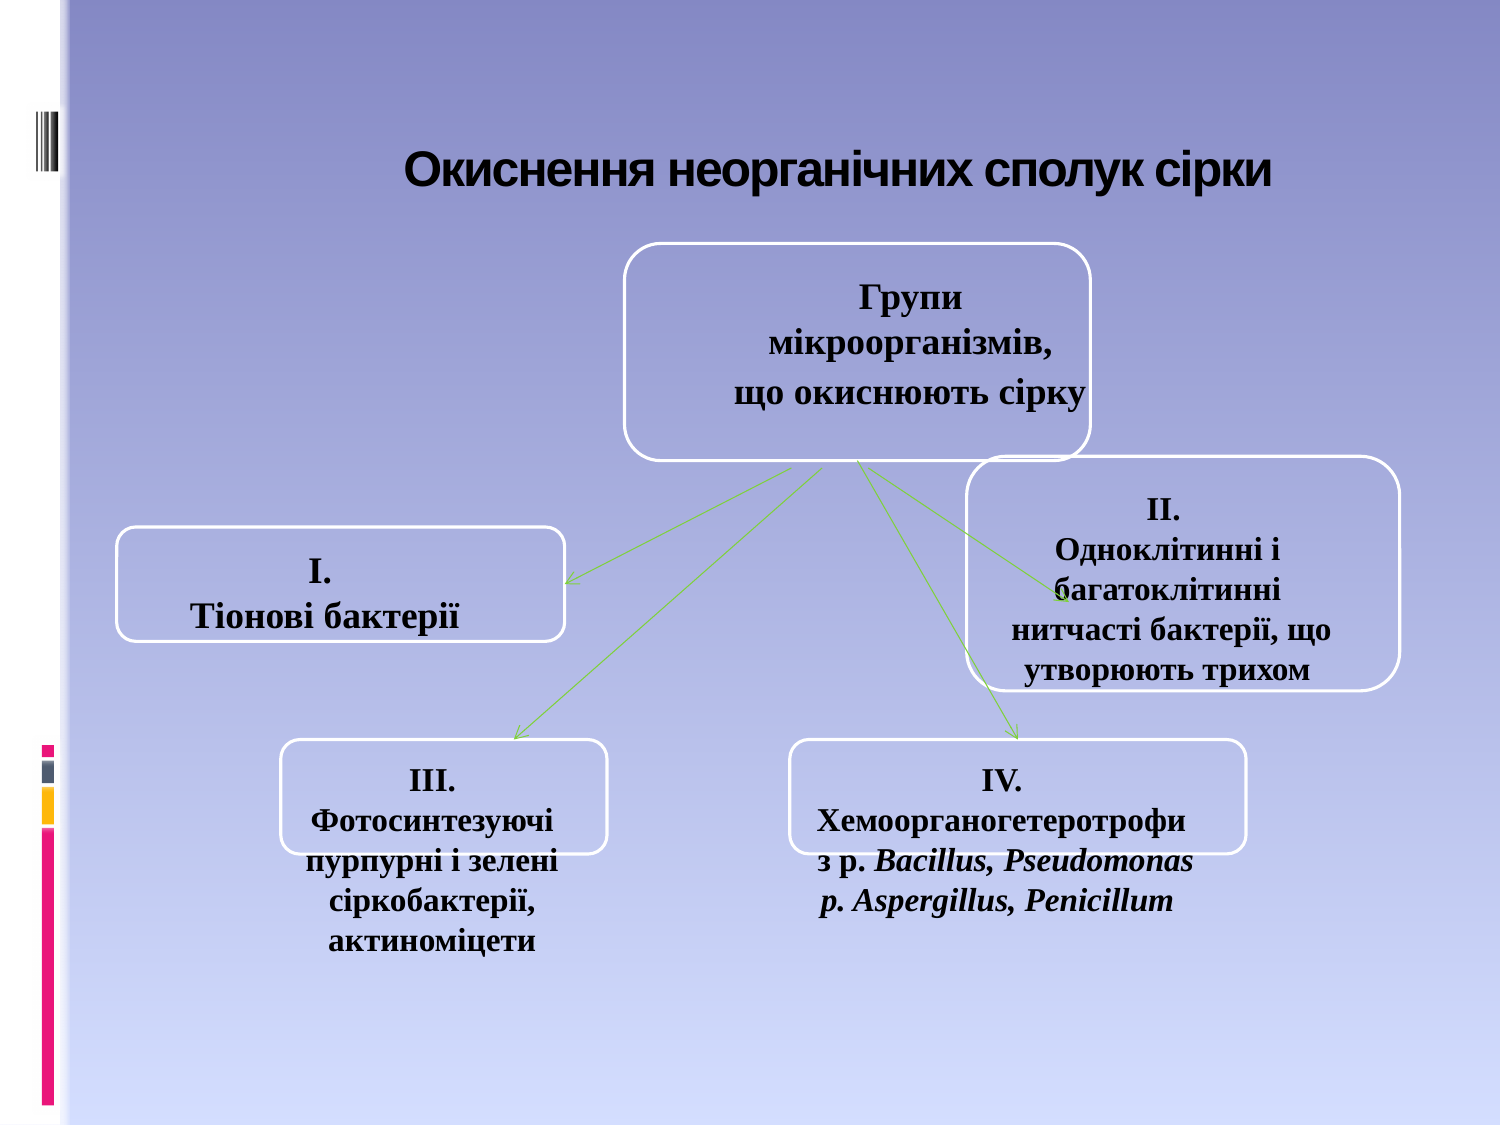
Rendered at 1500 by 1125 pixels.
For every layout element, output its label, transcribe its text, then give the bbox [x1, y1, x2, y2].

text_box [619, 242, 1212, 462]
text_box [565, 467, 792, 585]
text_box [111, 526, 505, 645]
title Окиснення неорганічних сполук сірки [289, 113, 1388, 221]
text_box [277, 739, 608, 968]
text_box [513, 467, 823, 740]
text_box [784, 739, 1247, 928]
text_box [857, 461, 1019, 739]
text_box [867, 467, 1070, 603]
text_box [1027, 455, 1401, 697]
